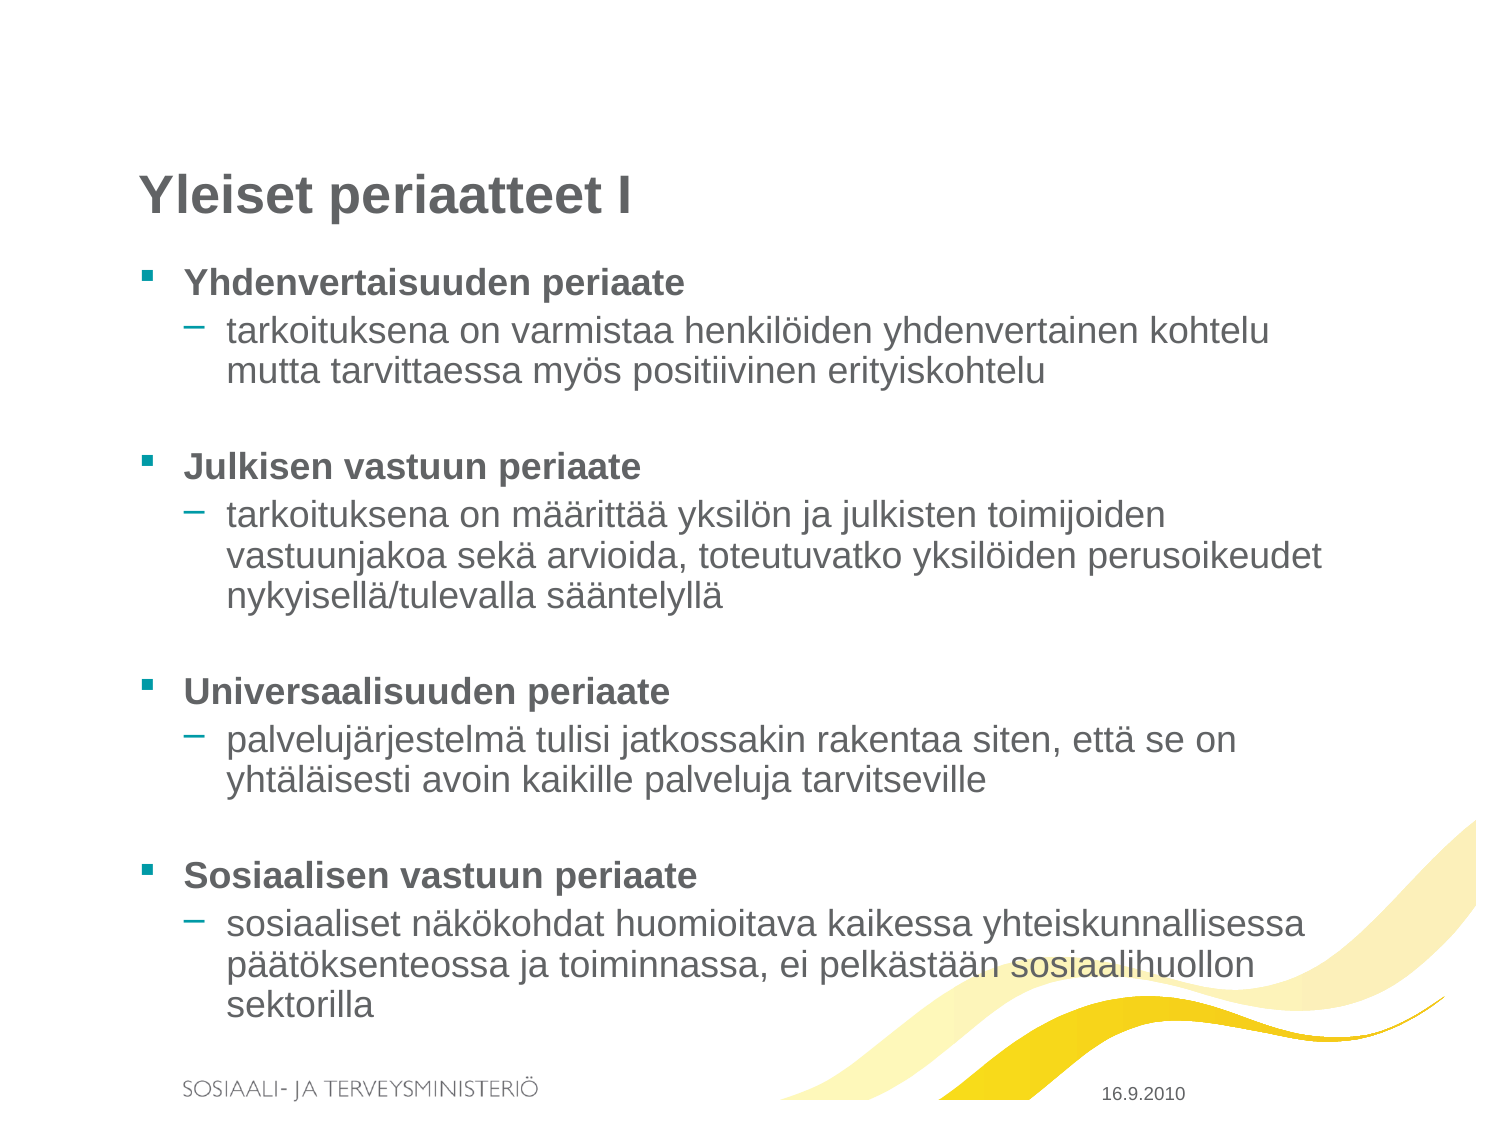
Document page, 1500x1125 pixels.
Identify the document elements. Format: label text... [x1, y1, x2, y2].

list Yhdenvertaisuuden periaate tarkoituksena on varmistaa henkilöiden yhdenvertainen kohtelu mutta tarvittaessa myös positiivinen erityiskohtelu Julkisen vastuun periaate tarkoituksena on määrittää yksilön ja julkisten toimijoiden vastuunjakoa sekä arvioida, toteutuvatko yksilöiden perusoikeudet nykyisellä/tulevalla sääntelyllä Universaalisuuden periaate palvelujärjestelmä tulisi jatkossakin rakentaa siten, että se on yhtäläisesti avoin kaikille palveluja tarvitseville Sosiaalisen vastuun periaate sosiaaliset näkökohdat huomioitava kaikessa yhteiskunnallisessa päätöksenteossa ja toiminnassa, ei pelkästään sosiaalihuollon sektorilla [123, 255, 1377, 977]
title Yleiset periaatteet I [123, 44, 1377, 232]
picture [177, 1070, 543, 1106]
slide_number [1086, 1076, 1477, 1112]
